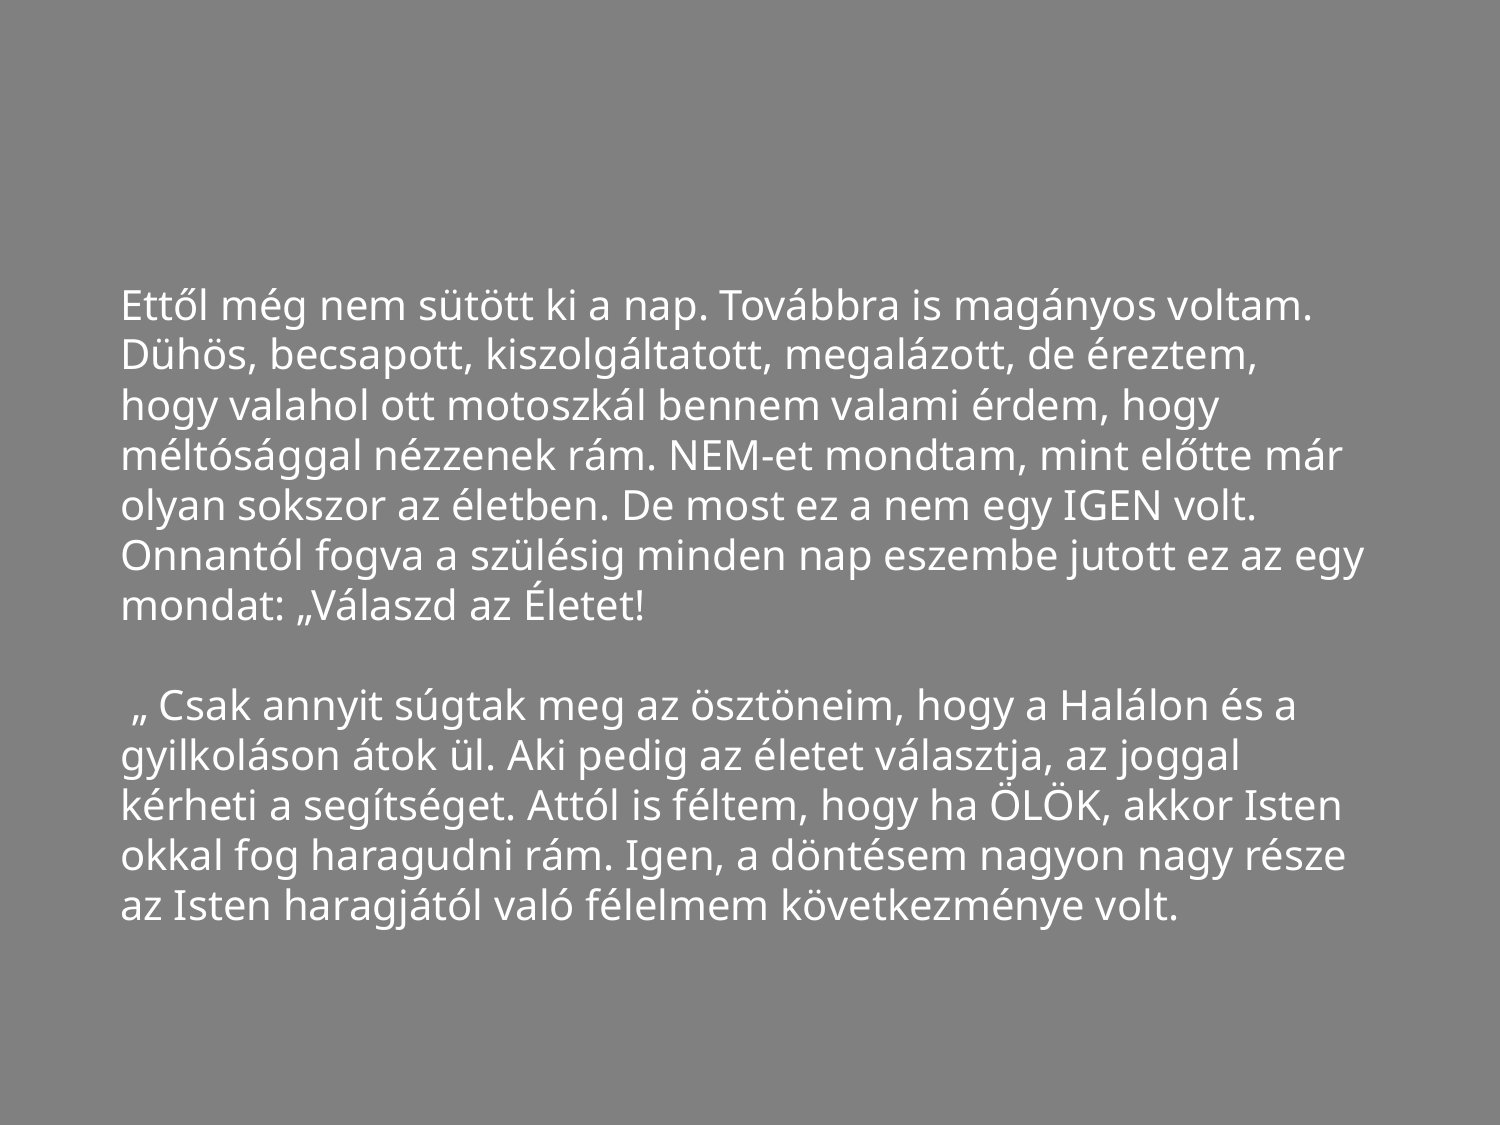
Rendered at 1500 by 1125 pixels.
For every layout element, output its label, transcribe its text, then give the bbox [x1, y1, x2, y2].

title Ettől még nem sütött ki a nap. Továbbra is magányos voltam. Dühös, becsapott, kiszolgáltatott, megalázott, de éreztem, hogy valahol ott motoszkál bennem valami érdem, hogy méltósággal nézzenek rám. NEM-et mondtam, mint előtte már olyan sokszor az életben. De most ez a nem egy IGEN volt. Onnantól fogva a szülésig minden nap eszembe jutott ez az egy mondat: „Válaszd az Életet! „ Csak annyit súgtak meg az ösztöneim, hogy a Halálon és a gyilkoláson átok ül. Aki pedig az életet választja, az joggal kérheti a segítséget. Attól is féltem, hogy ha ÖLÖK, akkor Isten okkal fog haragudni rám. Igen, a döntésem nagyon nagy része az Isten haragjától való félelmem következménye volt. [105, 175, 1381, 1032]
